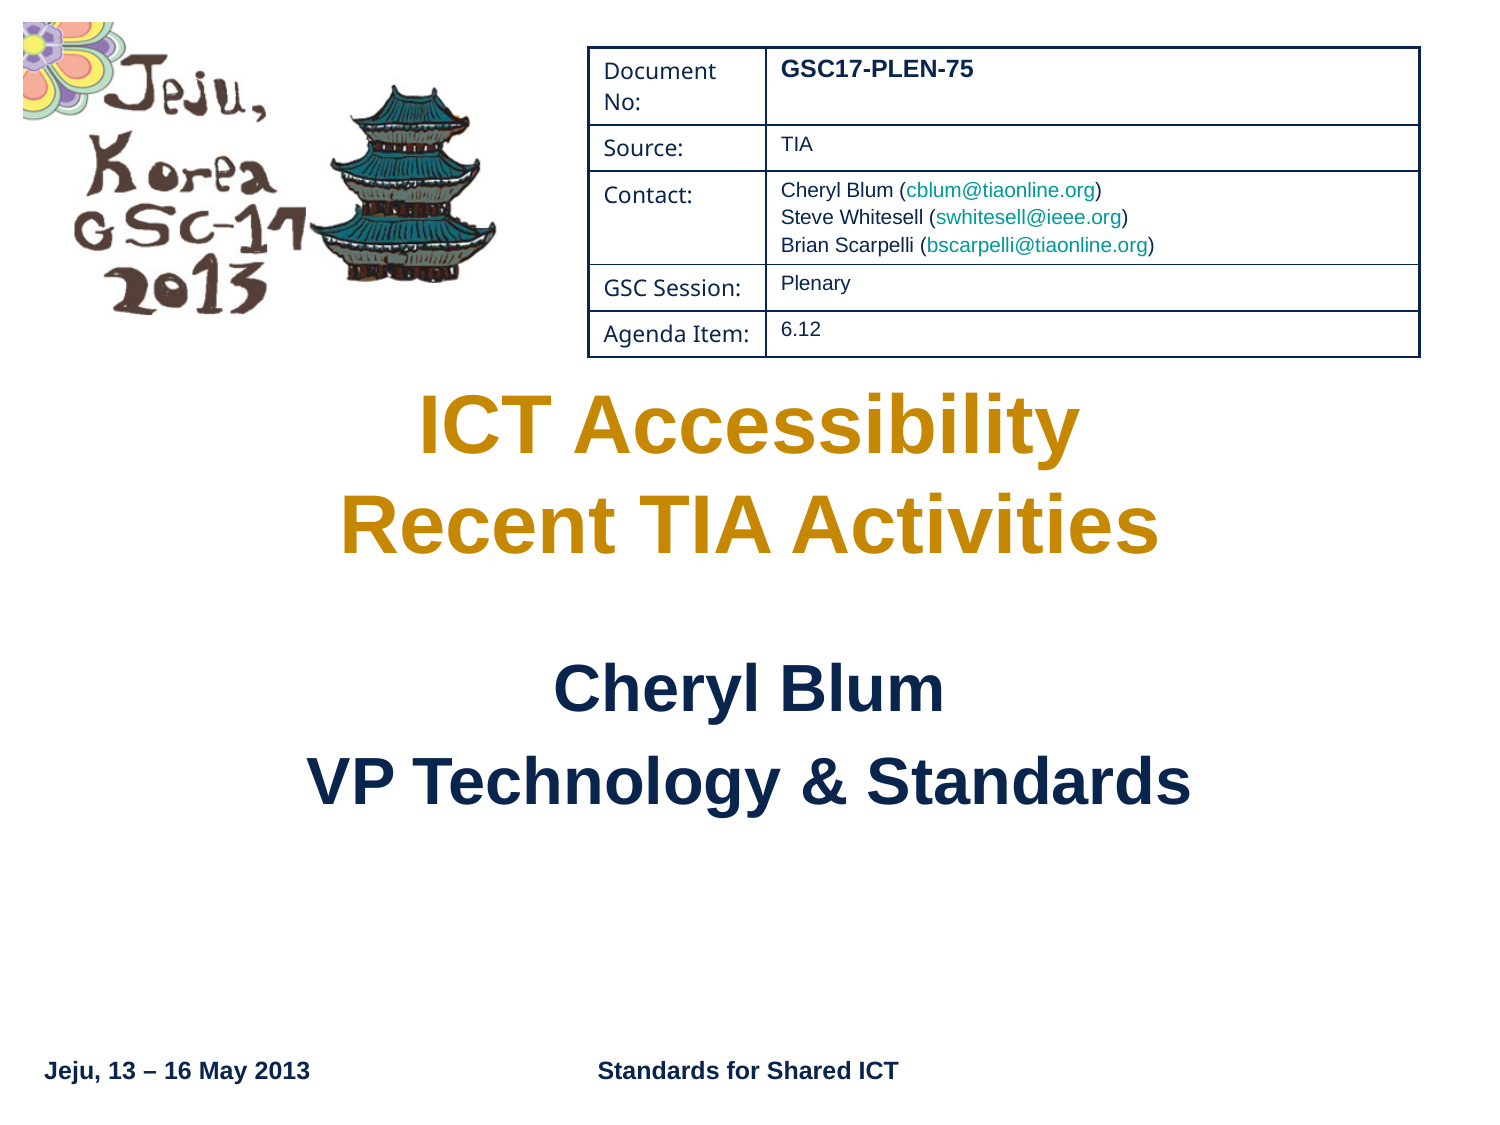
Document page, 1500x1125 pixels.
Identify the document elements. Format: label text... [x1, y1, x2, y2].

title ICT Accessibility Recent TIA Activities [112, 349, 1388, 591]
table_cell 6.12 [767, 312, 1418, 356]
table_cell Plenary [767, 265, 1418, 310]
table_cell Agenda Item: [590, 312, 765, 356]
table_cell TIA [767, 126, 1418, 170]
subtitle Cheryl Blum VP Technology & Standards [225, 637, 1275, 925]
picture [23, 22, 502, 338]
table_cell Cheryl Blum (cblum@tiaonline.org) Steve Whitesell (swhitesell@ieee.org) Brian Scarpelli (bscarpelli@tiaonline.org) [767, 172, 1418, 264]
table_cell Contact: [590, 172, 765, 264]
table_cell GSC Session: [590, 265, 765, 310]
table_header Document No: [590, 49, 765, 124]
table_header GSC17-PLEN-75 [767, 49, 1418, 124]
table_cell Source: [590, 126, 765, 170]
